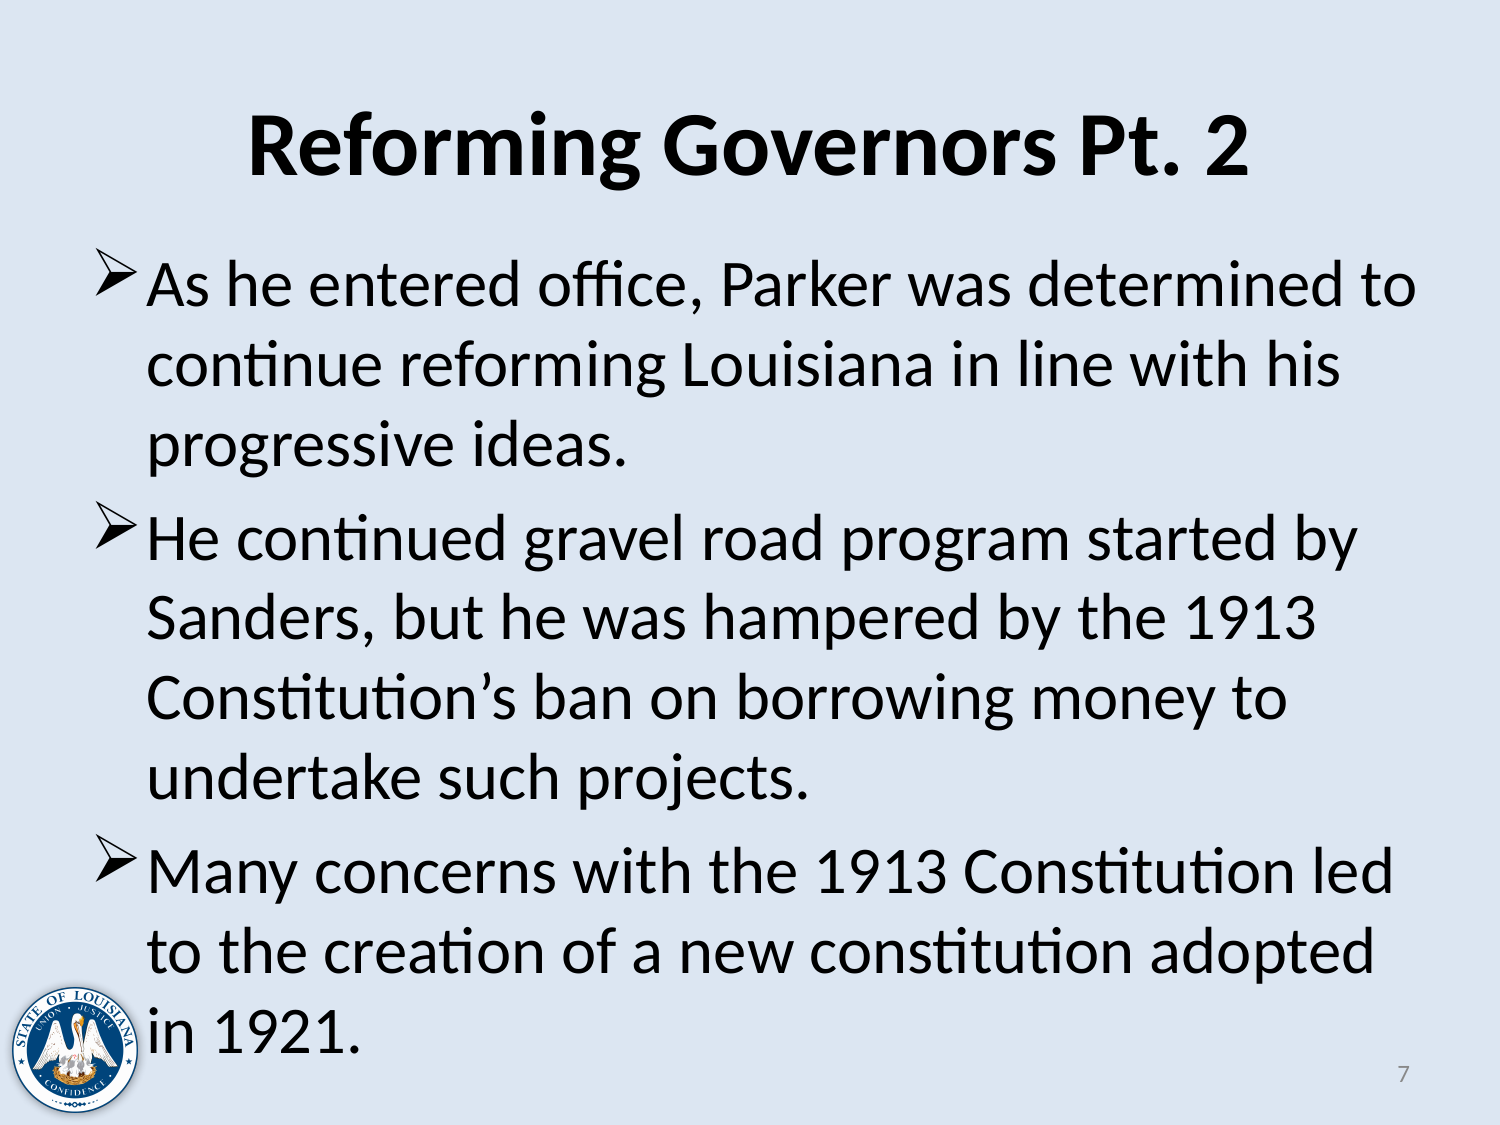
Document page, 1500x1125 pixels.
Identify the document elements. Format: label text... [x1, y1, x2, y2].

picture [12, 987, 138, 1113]
slide_number 7 [1074, 1042, 1425, 1103]
title Reforming Governors Pt. 2 [75, 45, 1425, 232]
list As he entered office, Parker was determined to continue reforming Louisiana in line with his progressive ideas. He continued gravel road program started by Sanders, but he was hampered by the 1913 Constitution’s ban on borrowing money to undertake such projects. Many concerns with the 1913 Constitution led to the creation of a new constitution adopted in 1921. [75, 232, 1450, 1005]
